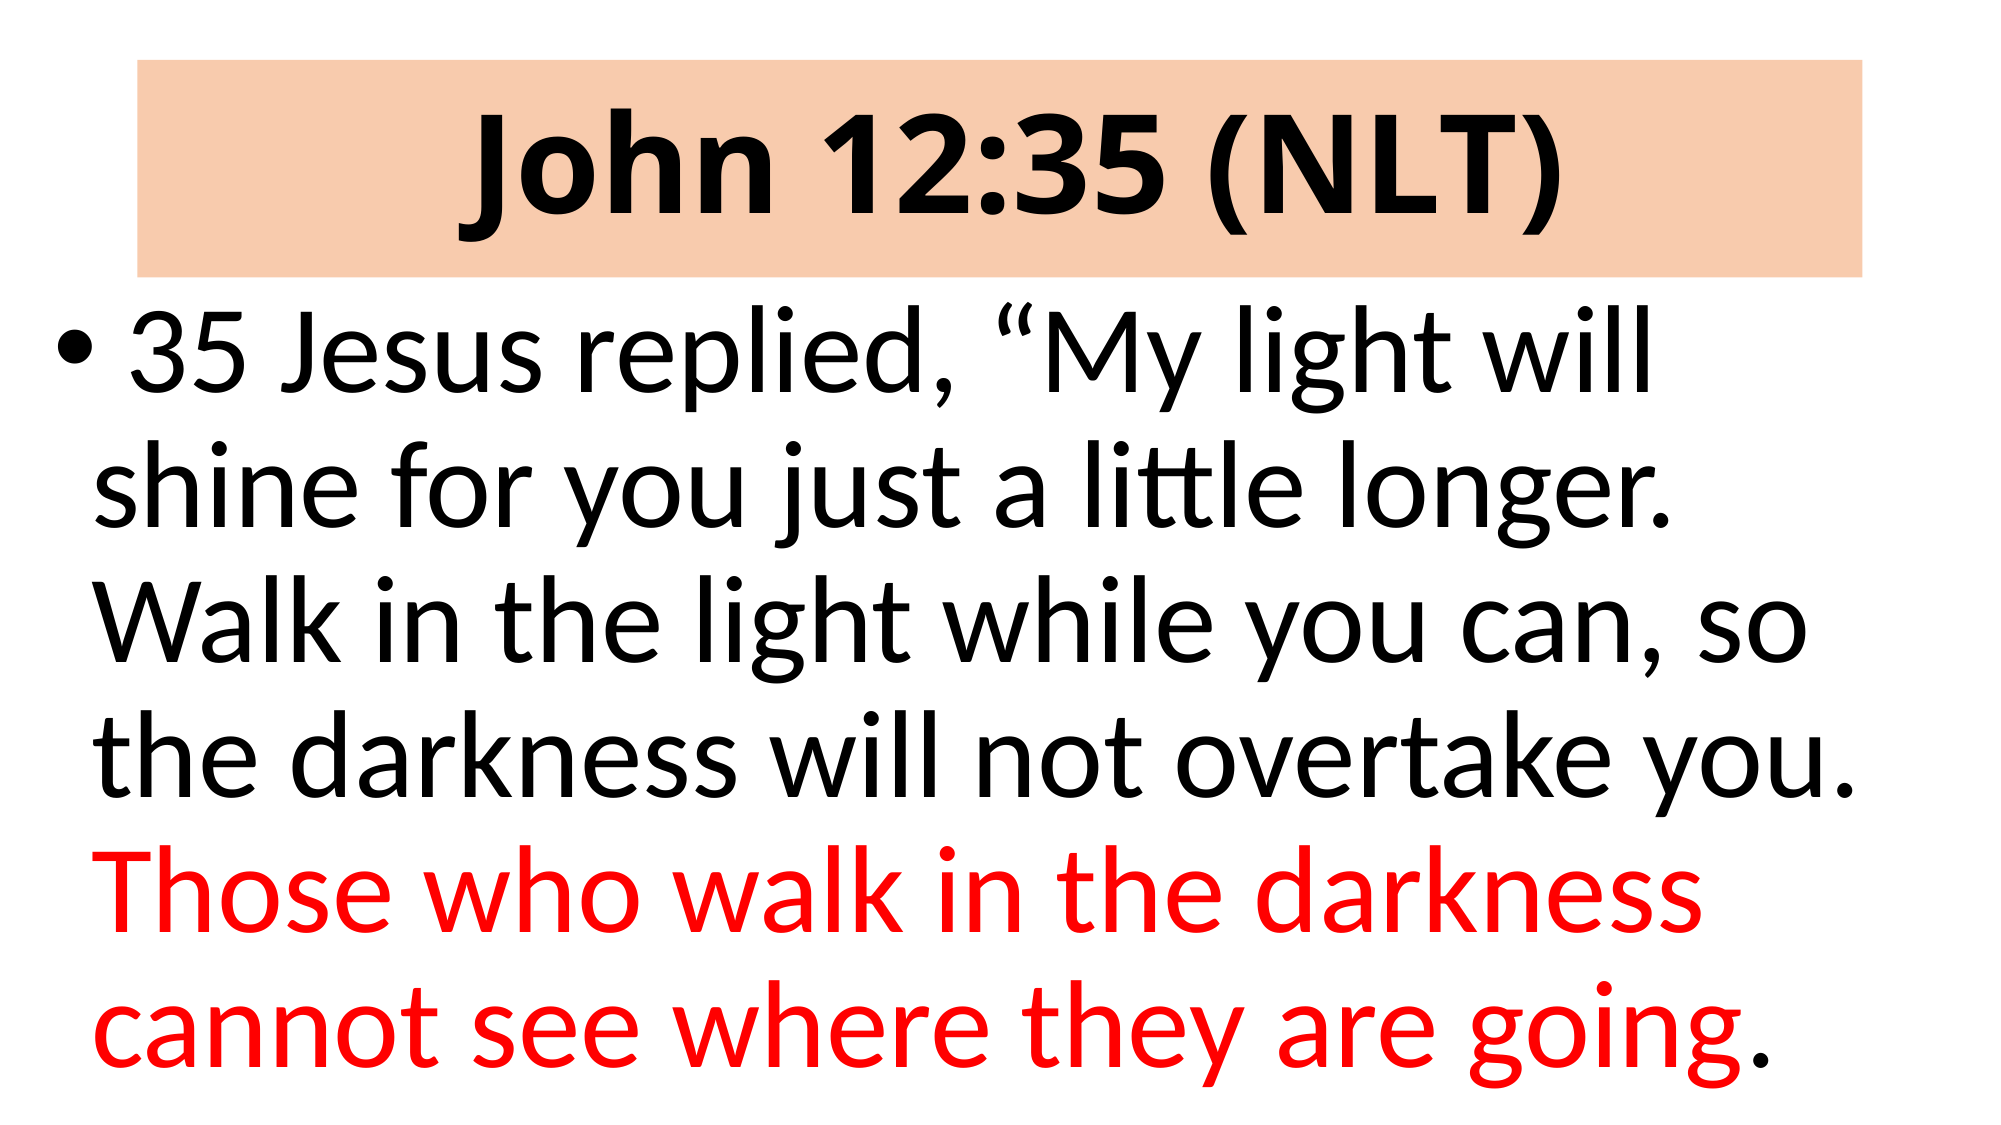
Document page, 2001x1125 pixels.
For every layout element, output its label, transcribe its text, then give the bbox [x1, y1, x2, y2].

list 35 Jesus replied, “My light will shine for you just a little longer. Walk in the light while you can, so the darkness will not overtake you. Those who walk in the darkness cannot see where they are going. [38, 277, 1962, 1072]
title John 12:35 (NLT) [137, 59, 1863, 277]
